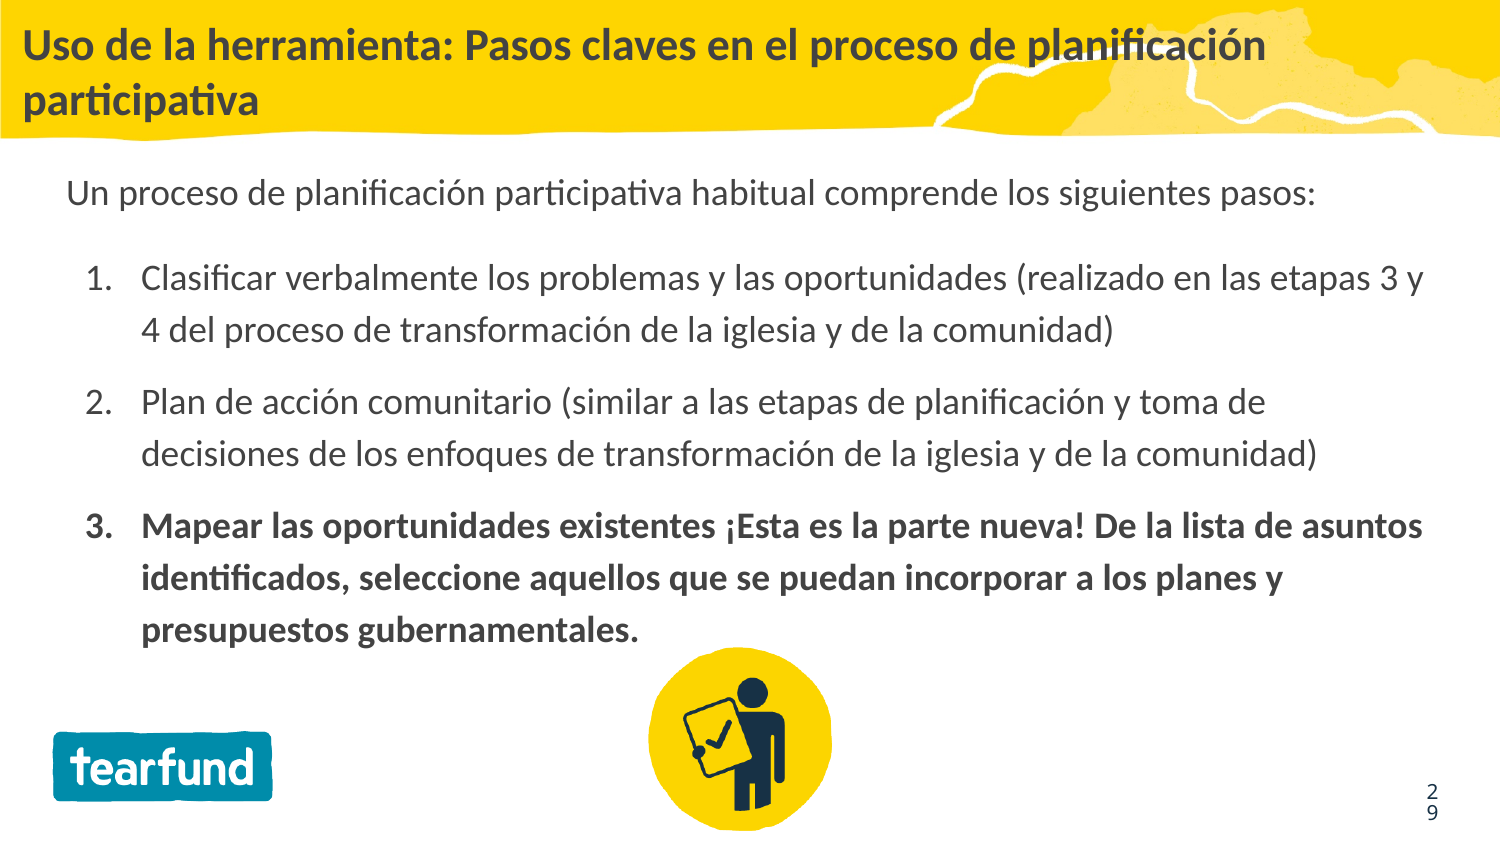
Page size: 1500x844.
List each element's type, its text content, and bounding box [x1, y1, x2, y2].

list Un proceso de planificación participativa habitual comprende los siguientes pasos: Clasificar verbalmente los problemas y las oportunidades (realizado en las etapas 3 y 4 del proceso de transformación de la iglesia y de la comunidad) Plan de acción comunitario (similar a las etapas de planificación y toma de decisiones de los enfoques de transformación de la iglesia y de la comunidad) Mapear las oportunidades existentes ¡Esta es la parte nueva! De la lista de asuntos identificados, seleccione aquellos que se puedan incorporar a los planes y presupuestos gubernamentales. [51, 146, 1449, 726]
picture [0, 0, 1500, 844]
title Uso de la herramienta: Pasos claves en el proceso de planificación participativa [7, 0, 1493, 94]
